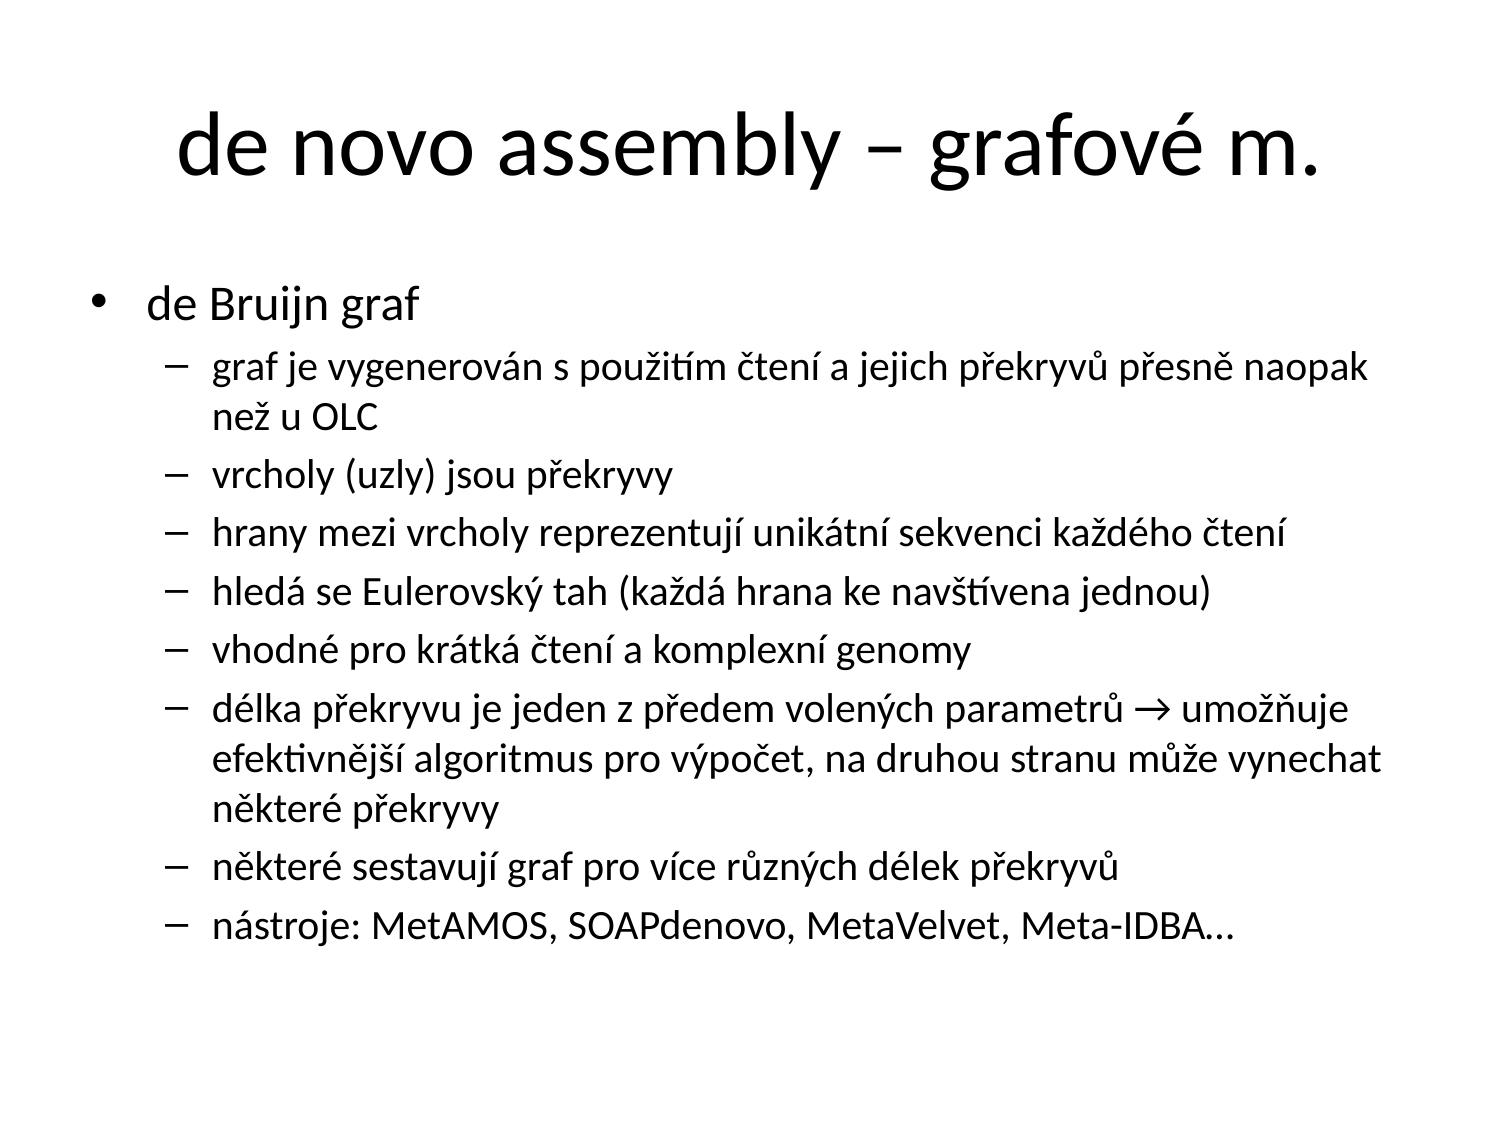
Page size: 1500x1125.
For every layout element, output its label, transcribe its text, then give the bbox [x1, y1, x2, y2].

list de Bruijn graf graf je vygenerován s použitím čtení a jejich překryvů přesně naopak než u OLC vrcholy (uzly) jsou překryvy hrany mezi vrcholy reprezentují unikátní sekvenci každého čtení hledá se Eulerovský tah (každá hrana ke navštívena jednou) vhodné pro krátká čtení a komplexní genomy délka překryvu je jeden z předem volených parametrů → umožňuje efektivnější algoritmus pro výpočet, na druhou stranu může vynechat některé překryvy některé sestavují graf pro více různých délek překryvů nástroje: MetAMOS, SOAPdenovo, MetaVelvet, Meta-IDBA… [75, 262, 1425, 1005]
title de novo assembly – grafové m. [75, 45, 1425, 233]
